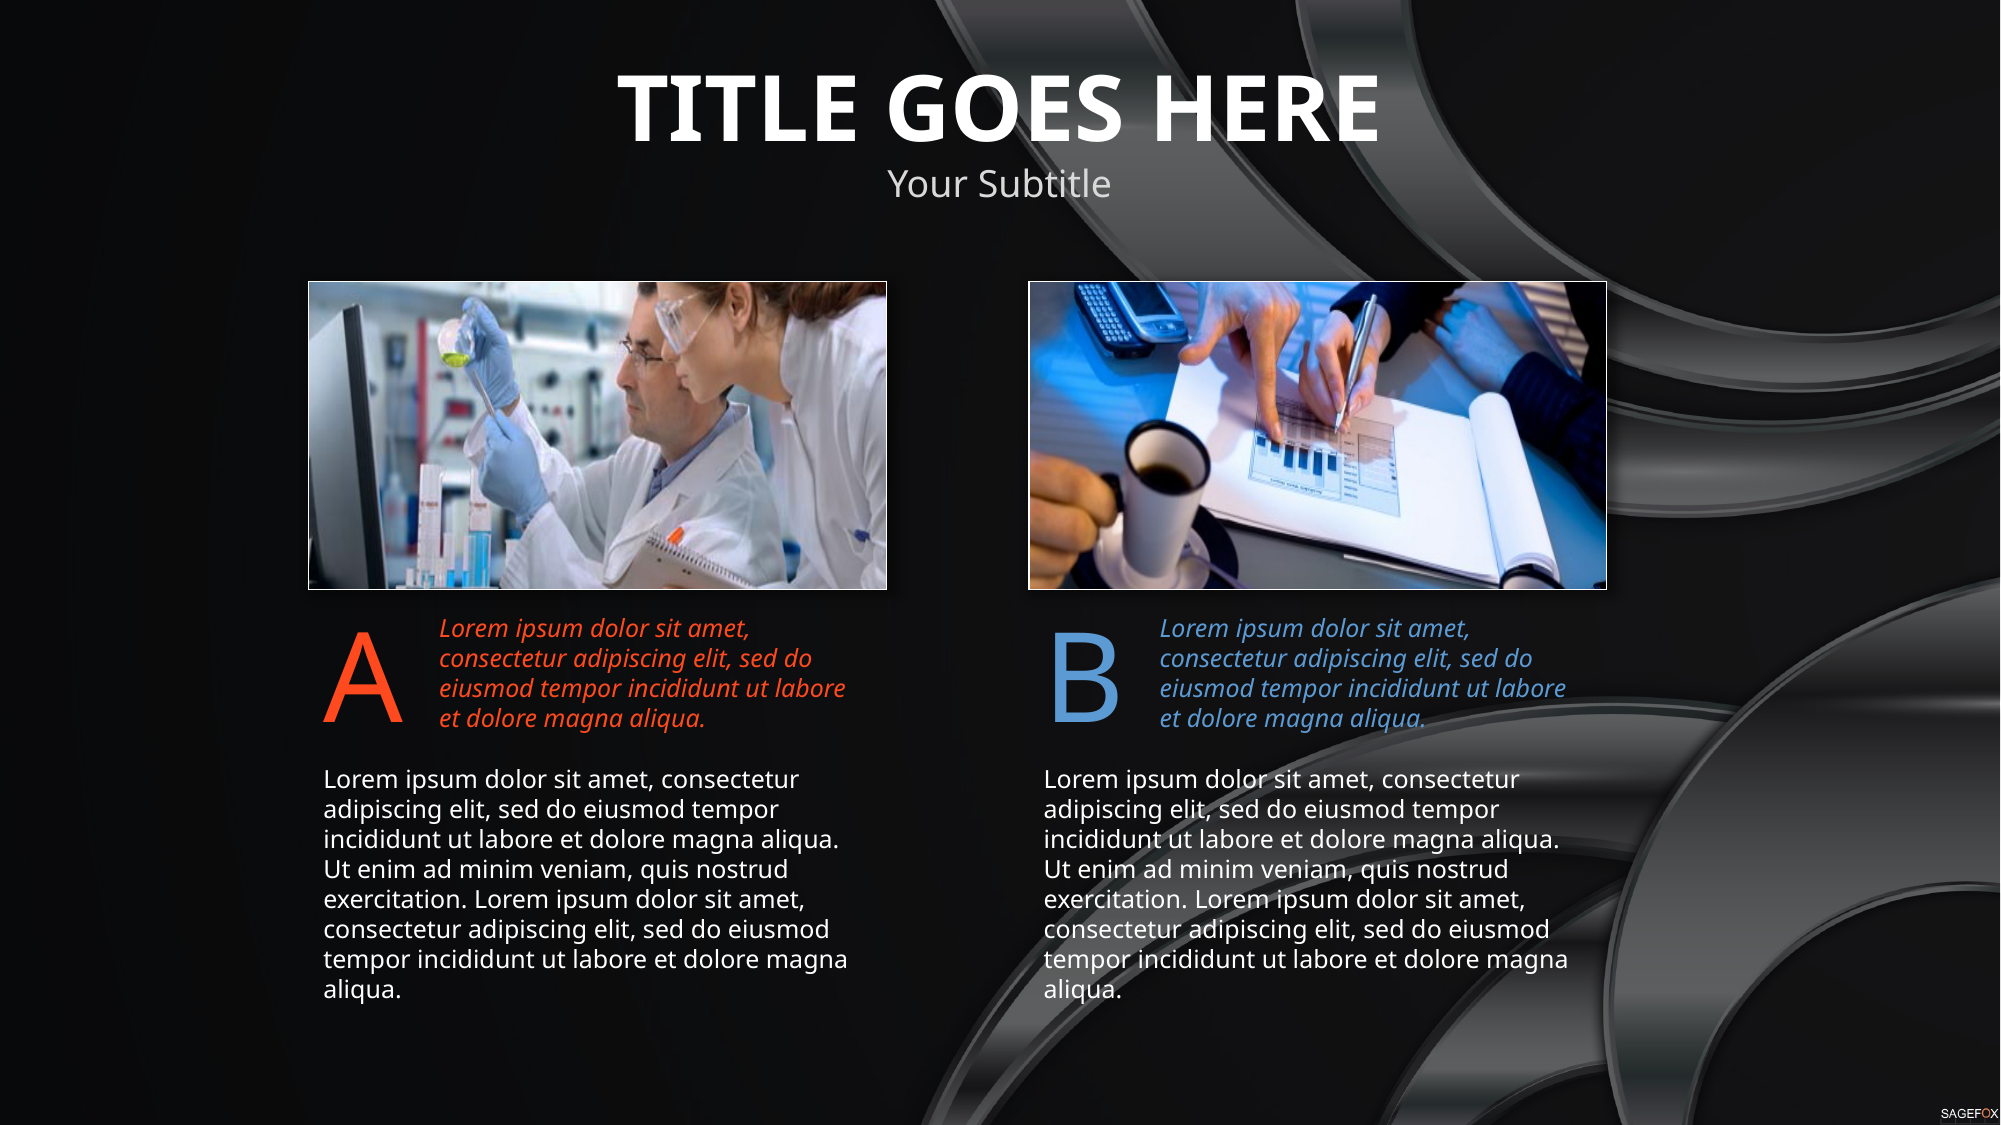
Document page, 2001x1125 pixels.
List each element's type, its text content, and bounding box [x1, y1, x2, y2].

text_box B [1028, 589, 1145, 755]
text_box A [308, 589, 425, 755]
text_box Lorem ipsum dolor sit amet, consectetur adipiscing elit, sed do eiusmod tempor incididunt ut labore et dolore magna aliqua. Ut enim ad minim veniam, quis nostrud exercitation. Lorem ipsum dolor sit amet, consectetur adipiscing elit, sed do eiusmod tempor incididunt ut labore et dolore magna aliqua. [308, 756, 869, 1011]
text_box Lorem ipsum dolor sit amet, consectetur adipiscing elit, sed do eiusmod tempor incididunt ut labore et dolore magna aliqua. [1144, 604, 1607, 740]
text_box [307, 280, 887, 591]
text_box Lorem ipsum dolor sit amet, consectetur adipiscing elit, sed do eiusmod tempor incididunt ut labore et dolore magna aliqua. Ut enim ad minim veniam, quis nostrud exercitation. Lorem ipsum dolor sit amet, consectetur adipiscing elit, sed do eiusmod tempor incididunt ut labore et dolore magna aliqua. [1028, 756, 1589, 1011]
picture [0, 0, 2001, 1125]
text_box TITLE GOES HERE Your Subtitle [548, 42, 1452, 212]
text_box Lorem ipsum dolor sit amet, consectetur adipiscing elit, sed do eiusmod tempor incididunt ut labore et dolore magna aliqua. [424, 604, 887, 740]
text_box [1028, 280, 1608, 591]
